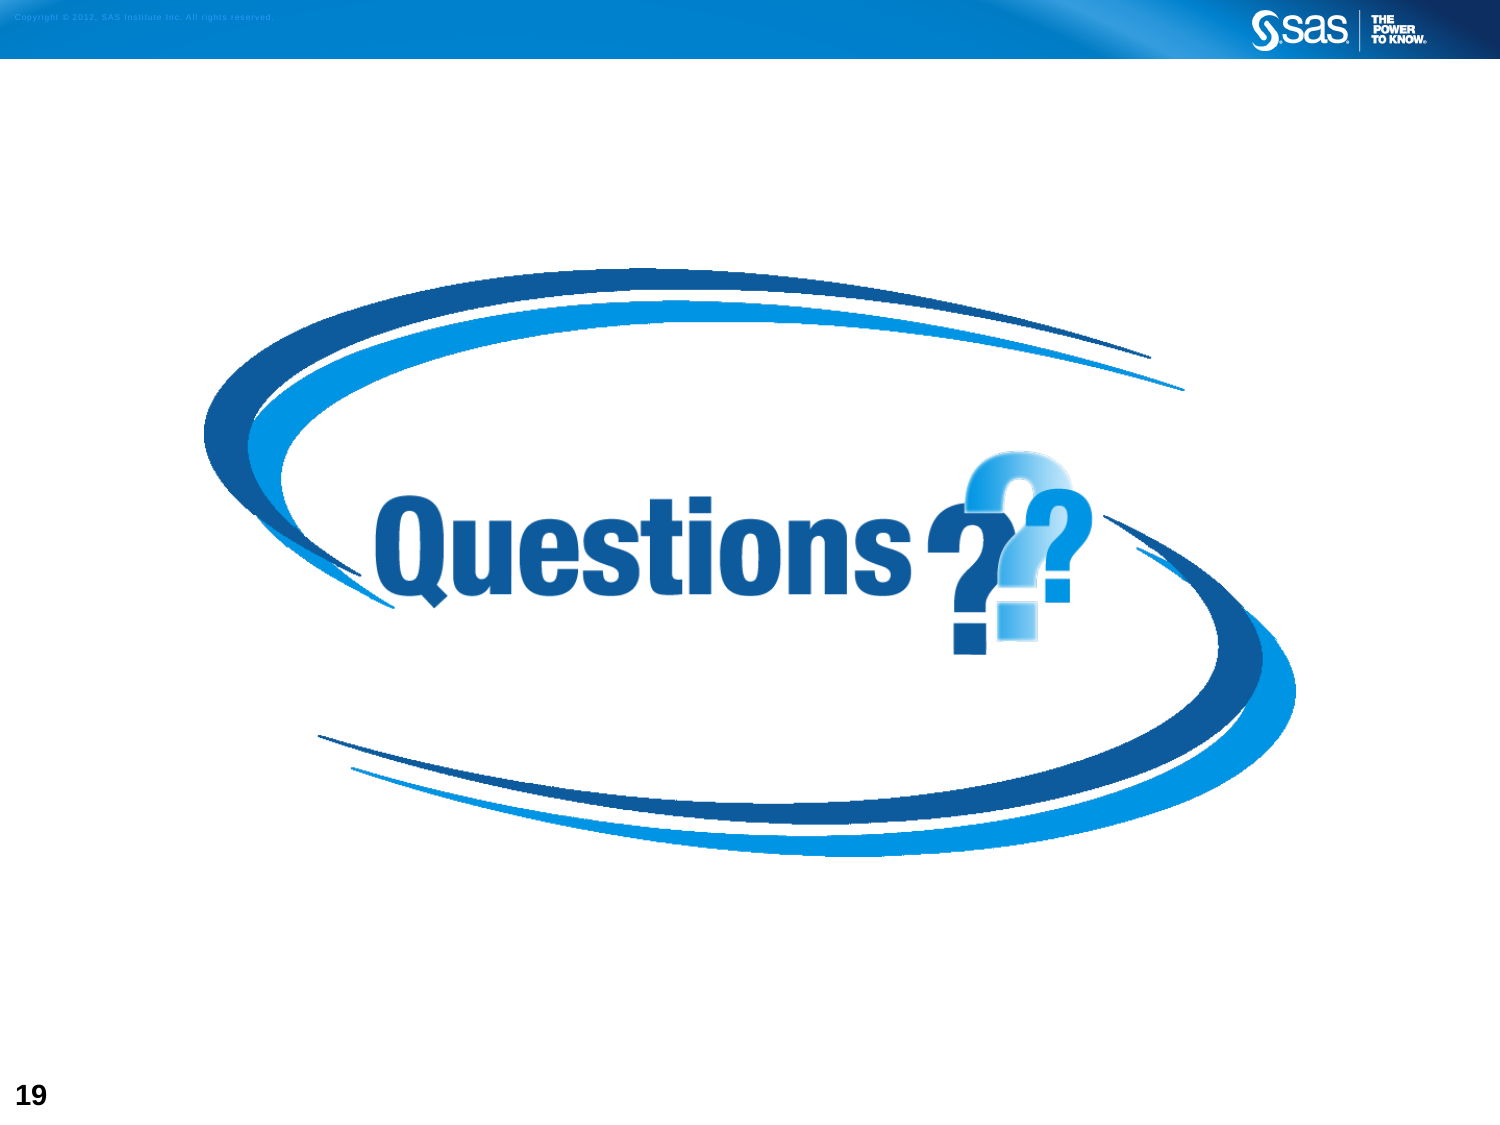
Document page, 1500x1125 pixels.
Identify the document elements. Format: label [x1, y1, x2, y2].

picture [203, 267, 1296, 857]
picture [0, 0, 1500, 59]
picture [886, 699, 1296, 857]
